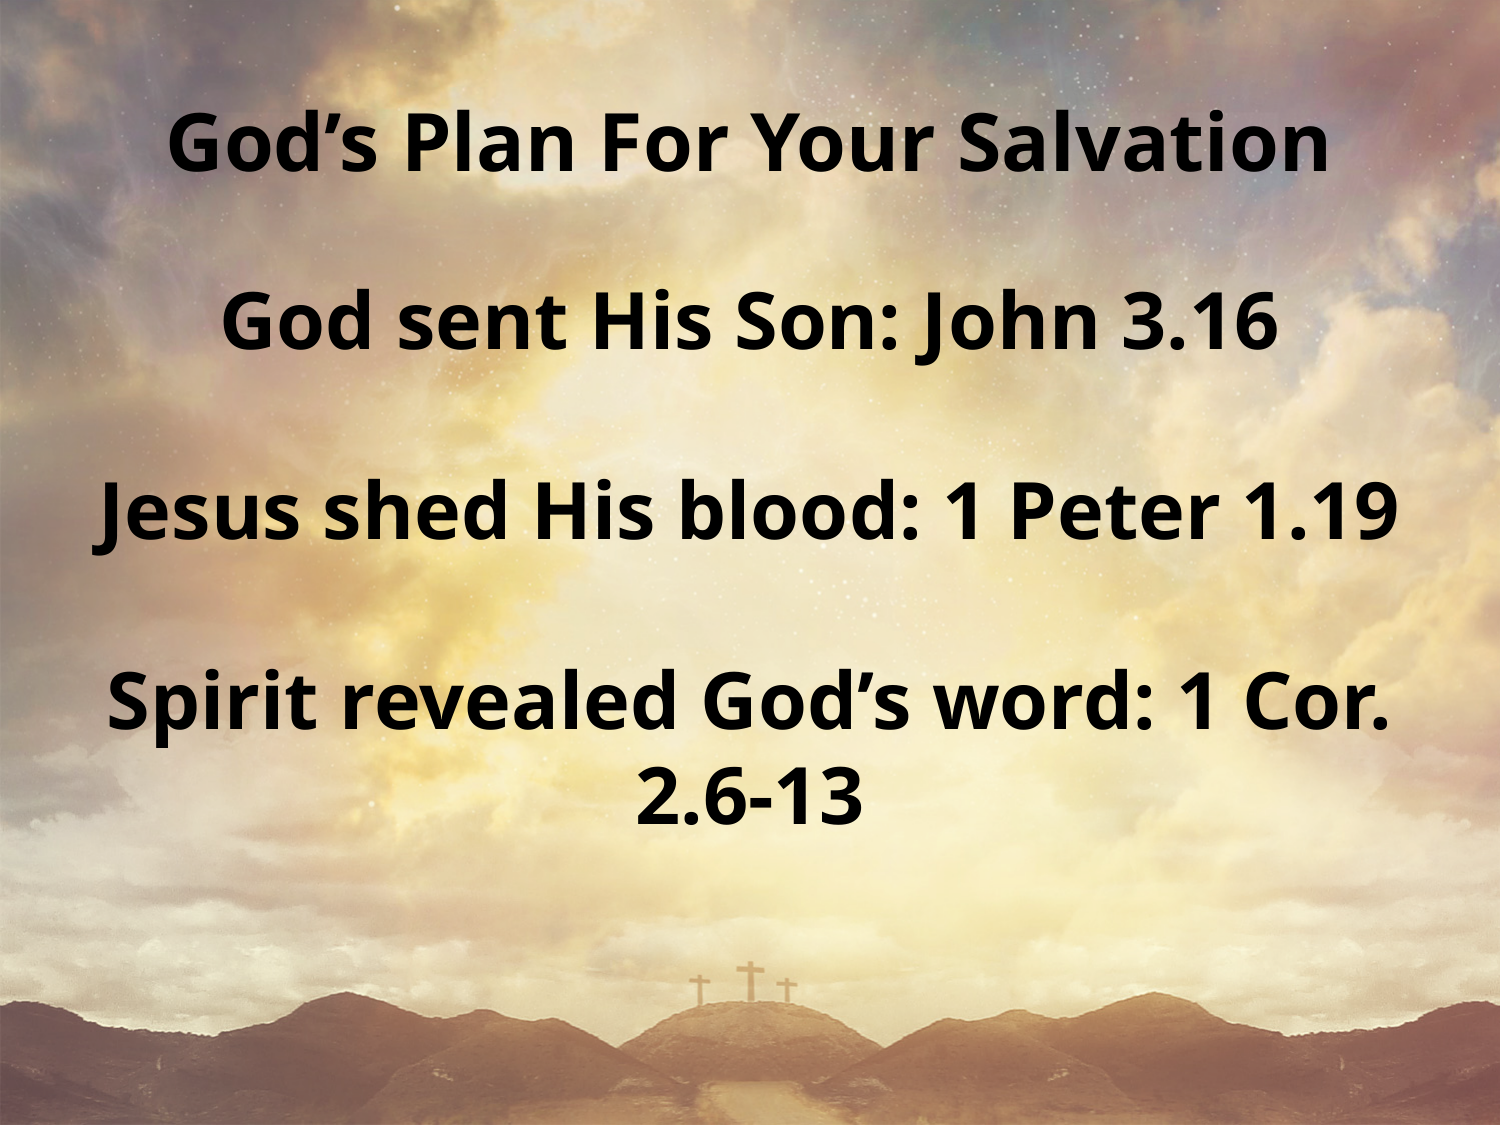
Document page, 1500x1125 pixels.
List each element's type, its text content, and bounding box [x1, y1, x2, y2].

title God’s Plan For Your Salvation [75, 45, 1425, 233]
list God sent His Son: John 3.16 Jesus shed His blood: 1 Peter 1.19 Spirit revealed God’s word: 1 Cor. 2.6-13 [37, 262, 1463, 1005]
